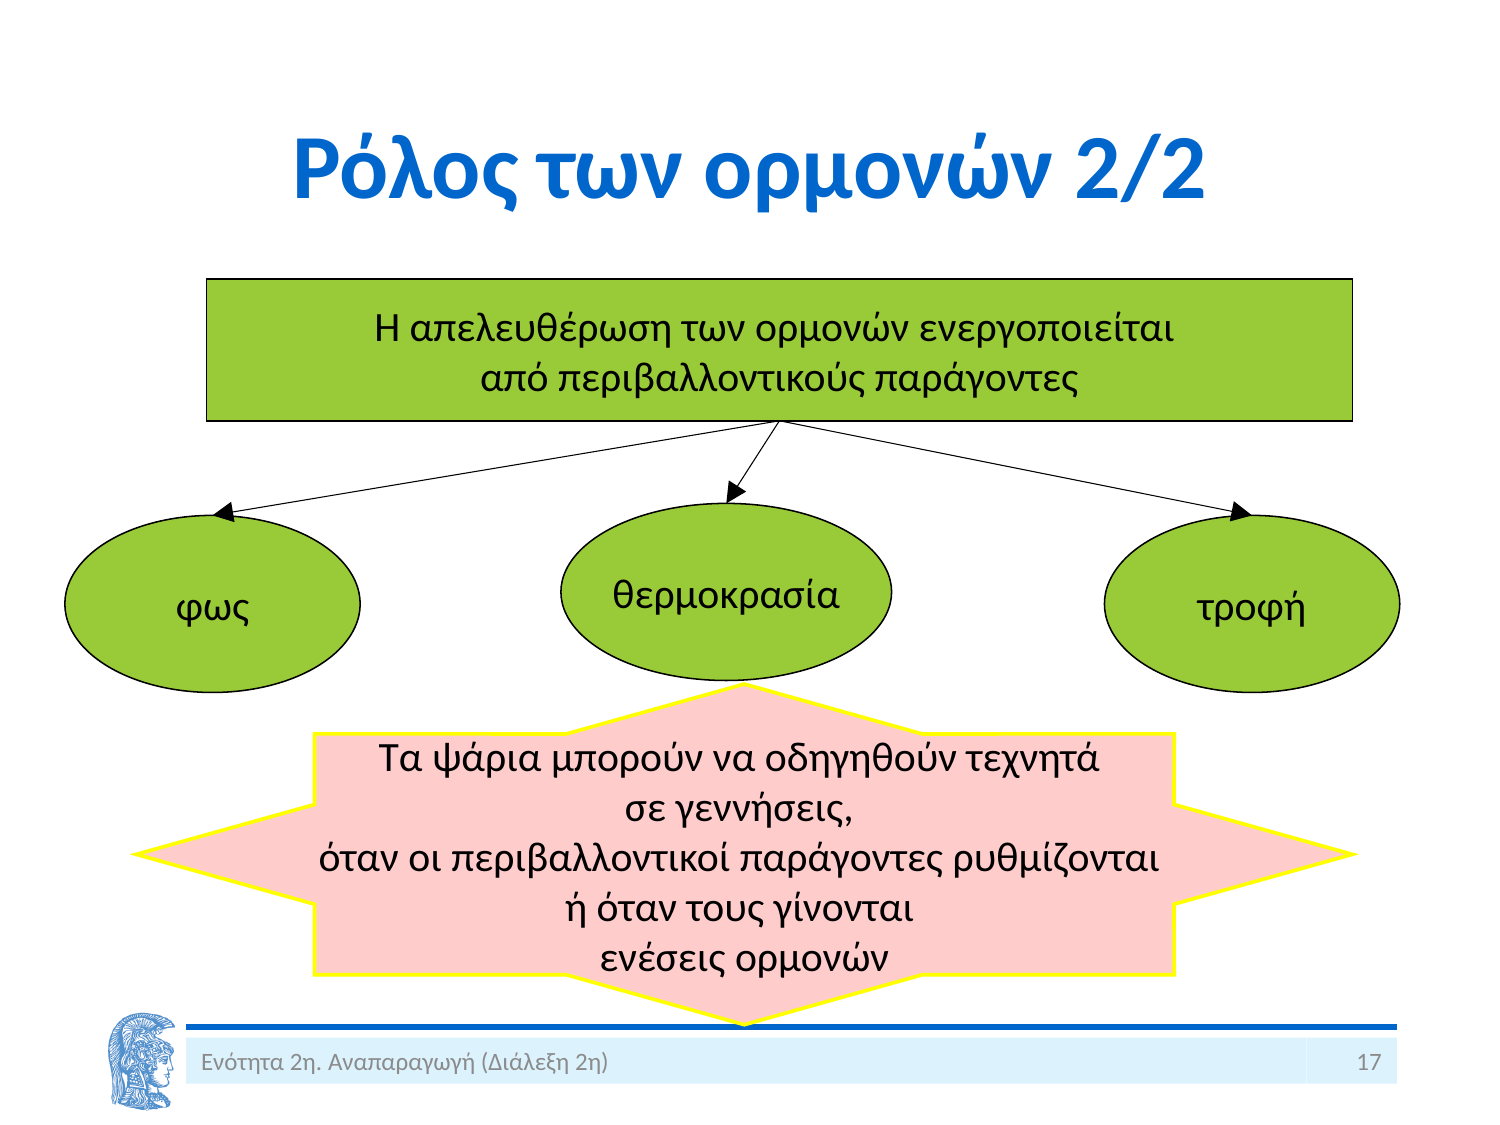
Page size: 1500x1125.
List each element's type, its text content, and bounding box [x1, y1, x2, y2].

text_box φως [64, 515, 361, 693]
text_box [726, 420, 779, 504]
text_box θερμοκρασία [560, 516, 892, 681]
text_box Η απελευθέρωση των ορμονών ενεργοποιείται από περιβαλλοντικούς παράγοντες [206, 278, 1353, 421]
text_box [212, 420, 779, 516]
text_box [779, 420, 1253, 516]
footer Ενότητα 2η. Αναπαραγωγή (Διάλεξη 2η) [186, 1037, 1306, 1084]
picture [103, 1011, 186, 1114]
title Ρόλος των ορμονών 2/2 [103, 59, 1397, 278]
text_box τροφή [1104, 515, 1400, 693]
slide_number 17 [1306, 1037, 1397, 1084]
text_box Τα ψάρια μπορούν να οδηγηθούν τεχνητά σε γεννήσεις, όταν οι περιβαλλοντικοί παράγοντες ρυθμίζονται ή όταν τους γίνονται ενέσεις ορμονών [136, 684, 1353, 1025]
